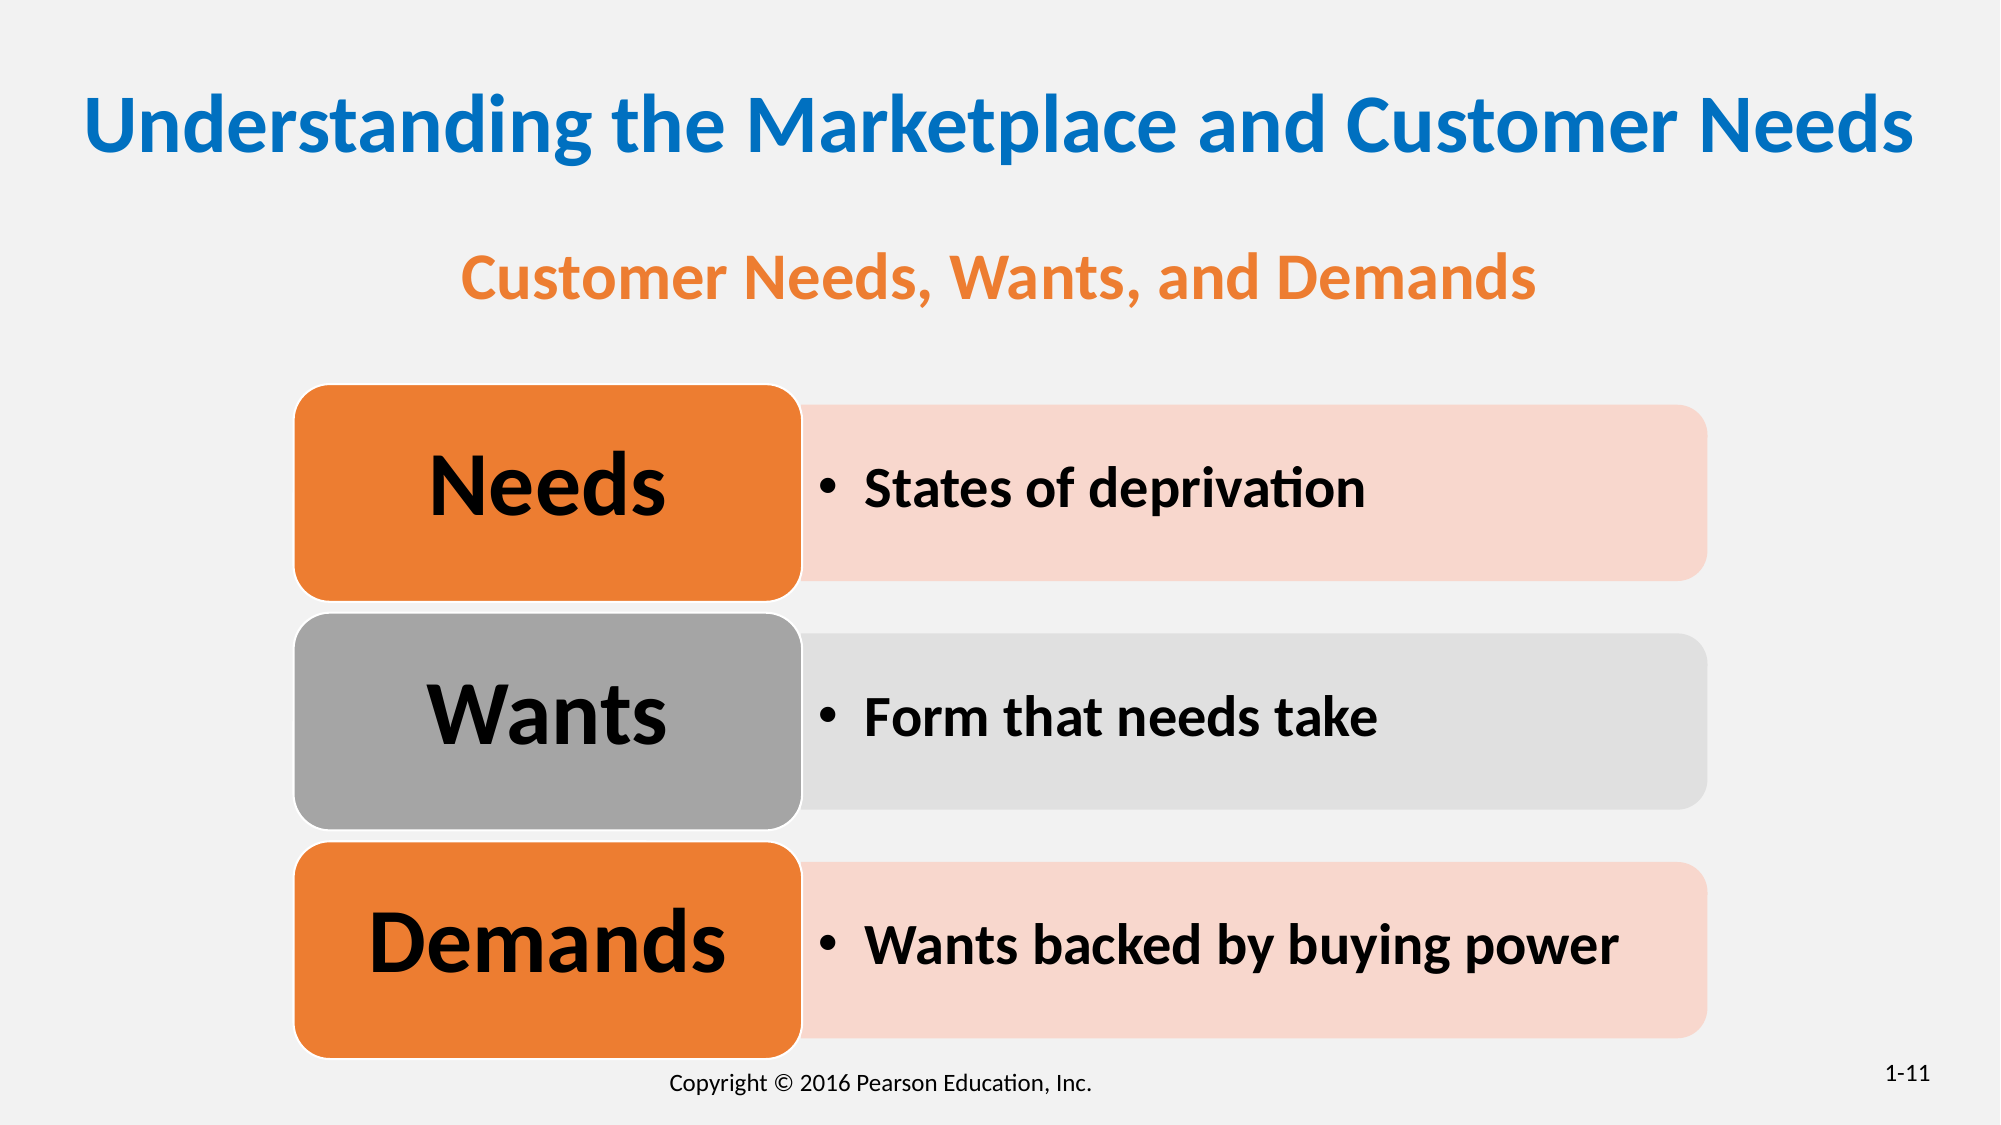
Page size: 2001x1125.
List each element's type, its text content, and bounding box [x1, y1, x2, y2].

text_box 1-11 [1834, 1048, 1946, 1124]
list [293, 384, 1707, 1060]
text_box Copyright © 2016 Pearson Education, Inc. [654, 1060, 1122, 1104]
list Customer Needs, Wants, and Demands [249, 241, 1750, 320]
title Understanding the Marketplace and Customer Needs [45, 31, 1954, 220]
